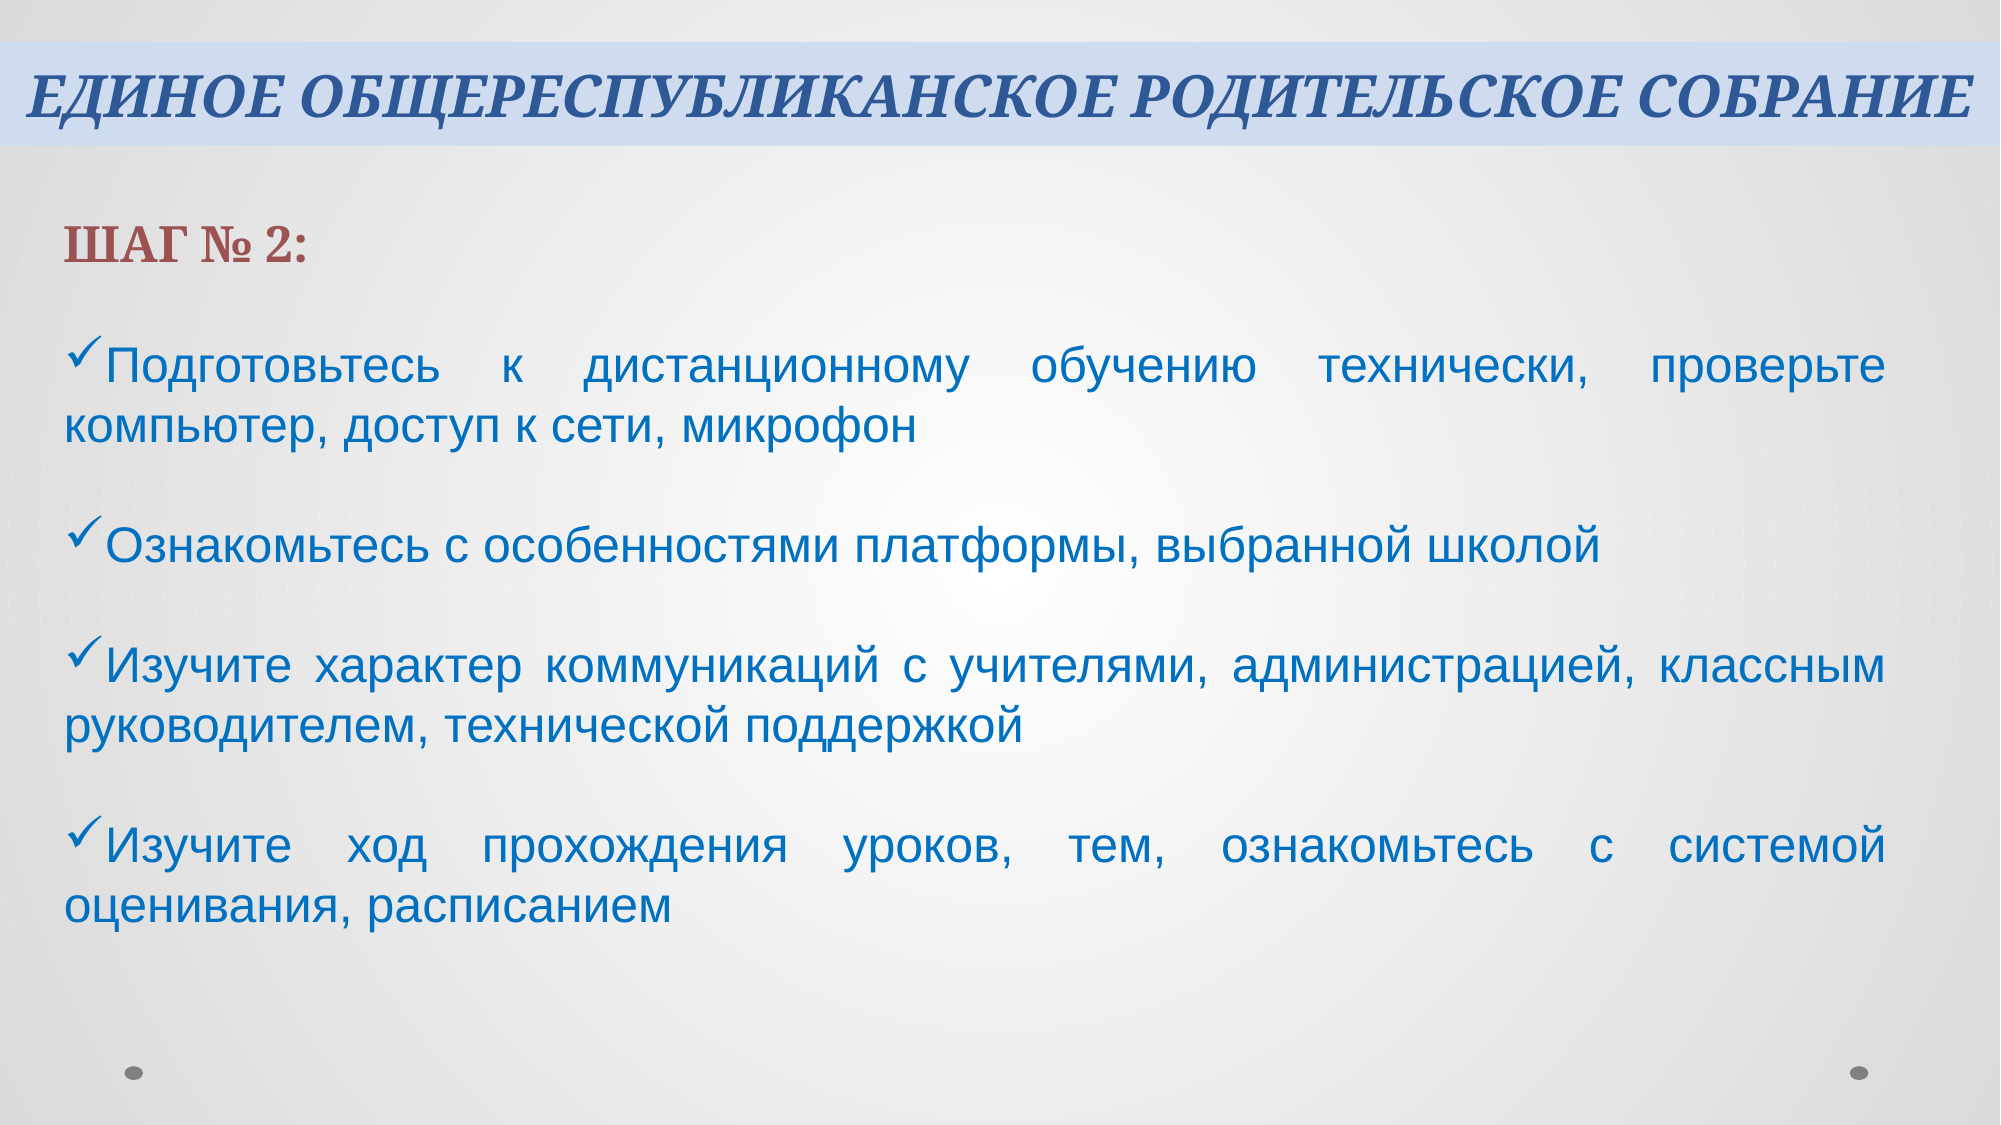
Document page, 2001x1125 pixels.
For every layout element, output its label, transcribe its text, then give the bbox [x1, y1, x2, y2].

text_box ШАГ № 2: Подготовьтесь к дистанционному обучению технически, проверьте компьютер, доступ к сети, микрофон Ознакомьтесь с особенностями платформы, выбранной школой Изучите характер коммуникаций с учителями, администрацией, классным руководителем, технической поддержкой Изучите ход прохождения уроков, тем, ознакомьтесь с системой оценивания, расписанием [48, 145, 1902, 1001]
title ЕДИНОЕ ОБЩЕРЕСПУБЛИКАНСКОЕ РОДИТЕЛЬСКОЕ СОБРАНИЕ [0, 39, 2000, 148]
